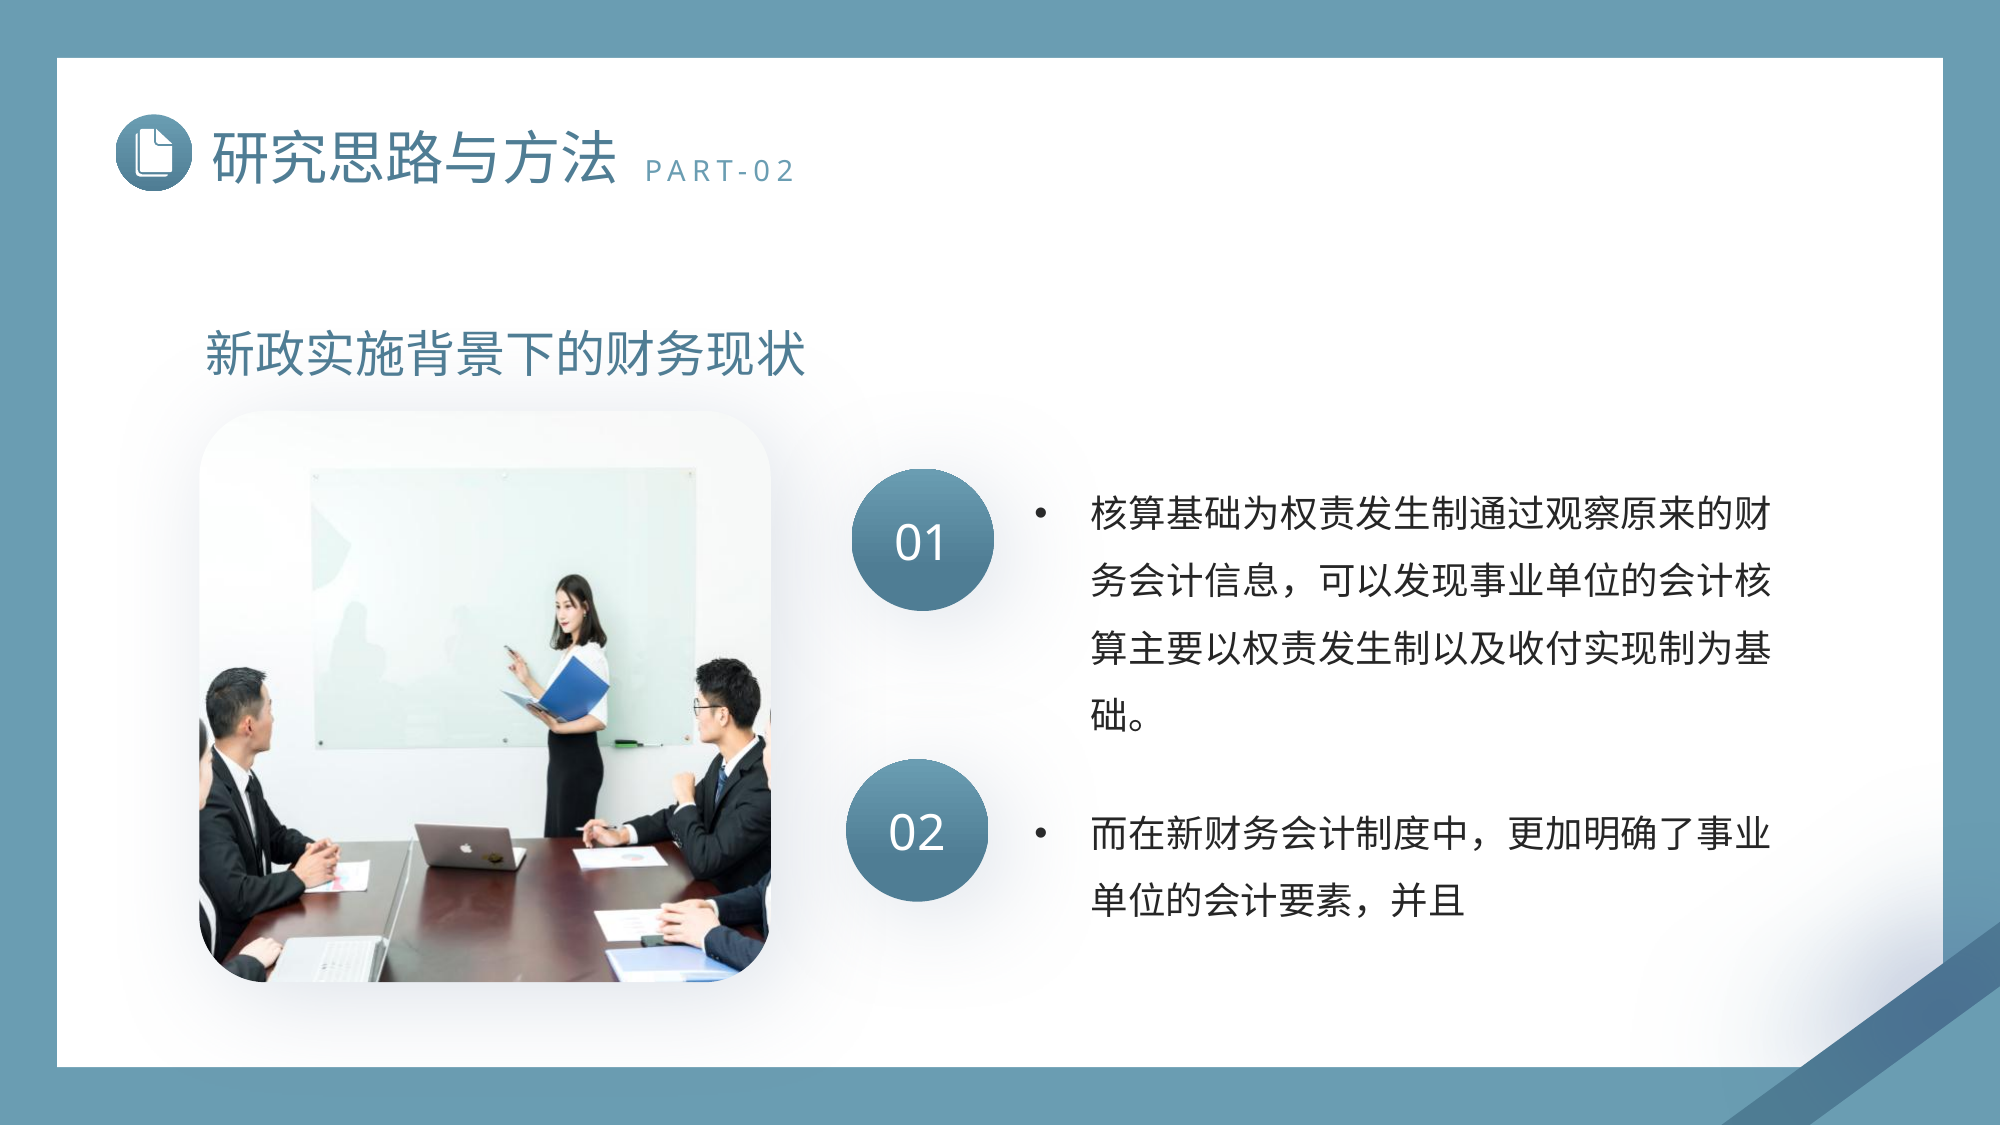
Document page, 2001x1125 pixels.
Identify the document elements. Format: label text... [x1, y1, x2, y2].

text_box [1721, 921, 2000, 1125]
text_box 02 [845, 758, 990, 903]
text_box 核算基础为权责发生制通过观察原来的财务会计信息，可以发现事业单位的会计核算主要以权责发生制以及收付实现制为基础。 [1034, 467, 1773, 738]
text_box [198, 409, 772, 984]
text_box 新政实施背景下的财务现状 [205, 292, 944, 383]
text_box 而在新财务会计制度中，更加明确了事业单位的会计要素，并且 [1034, 787, 1773, 923]
text_box [56, 57, 1944, 1068]
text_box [115, 114, 811, 193]
text_box 01 [850, 467, 995, 613]
